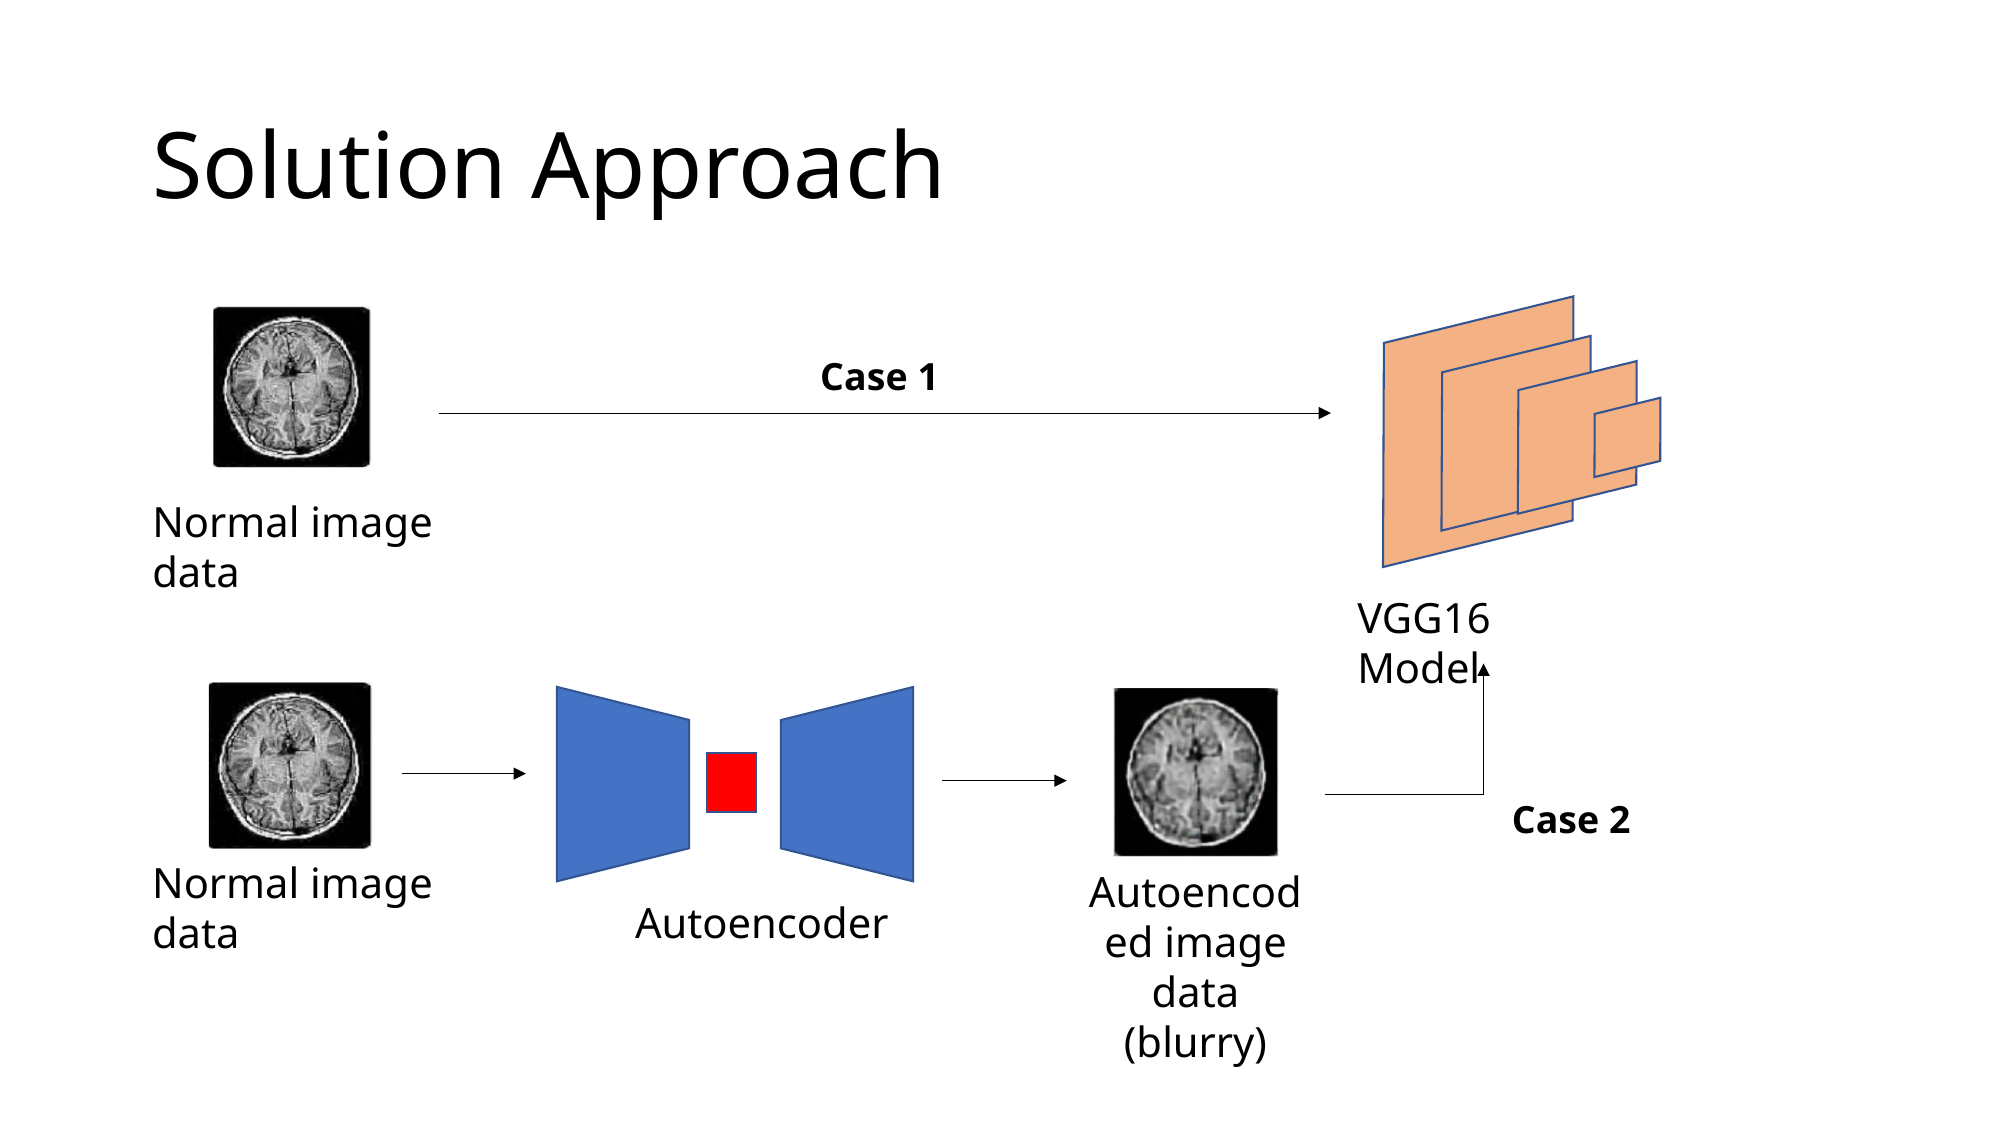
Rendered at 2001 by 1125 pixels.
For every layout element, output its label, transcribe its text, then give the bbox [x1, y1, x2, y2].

text_box [1440, 334, 1592, 532]
text_box Case 2 [1497, 788, 1657, 849]
text_box Normal image data [137, 488, 485, 604]
text_box [555, 685, 691, 883]
text_box [706, 752, 757, 813]
picture [213, 305, 373, 470]
text_box Autoencoder [620, 889, 1068, 954]
text_box [1593, 396, 1662, 479]
text_box [1516, 359, 1638, 516]
text_box Autoencoded image data (blurry) [1068, 858, 1323, 1073]
text_box VGG16 Model [1342, 583, 1637, 699]
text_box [1324, 663, 1484, 795]
picture [1112, 688, 1279, 858]
text_box Normal image data [137, 849, 499, 965]
title Solution Approach [137, 59, 1863, 278]
text_box [1381, 295, 1575, 569]
text_box [779, 685, 915, 883]
text_box Case 1 [805, 345, 965, 406]
picture [208, 680, 375, 851]
